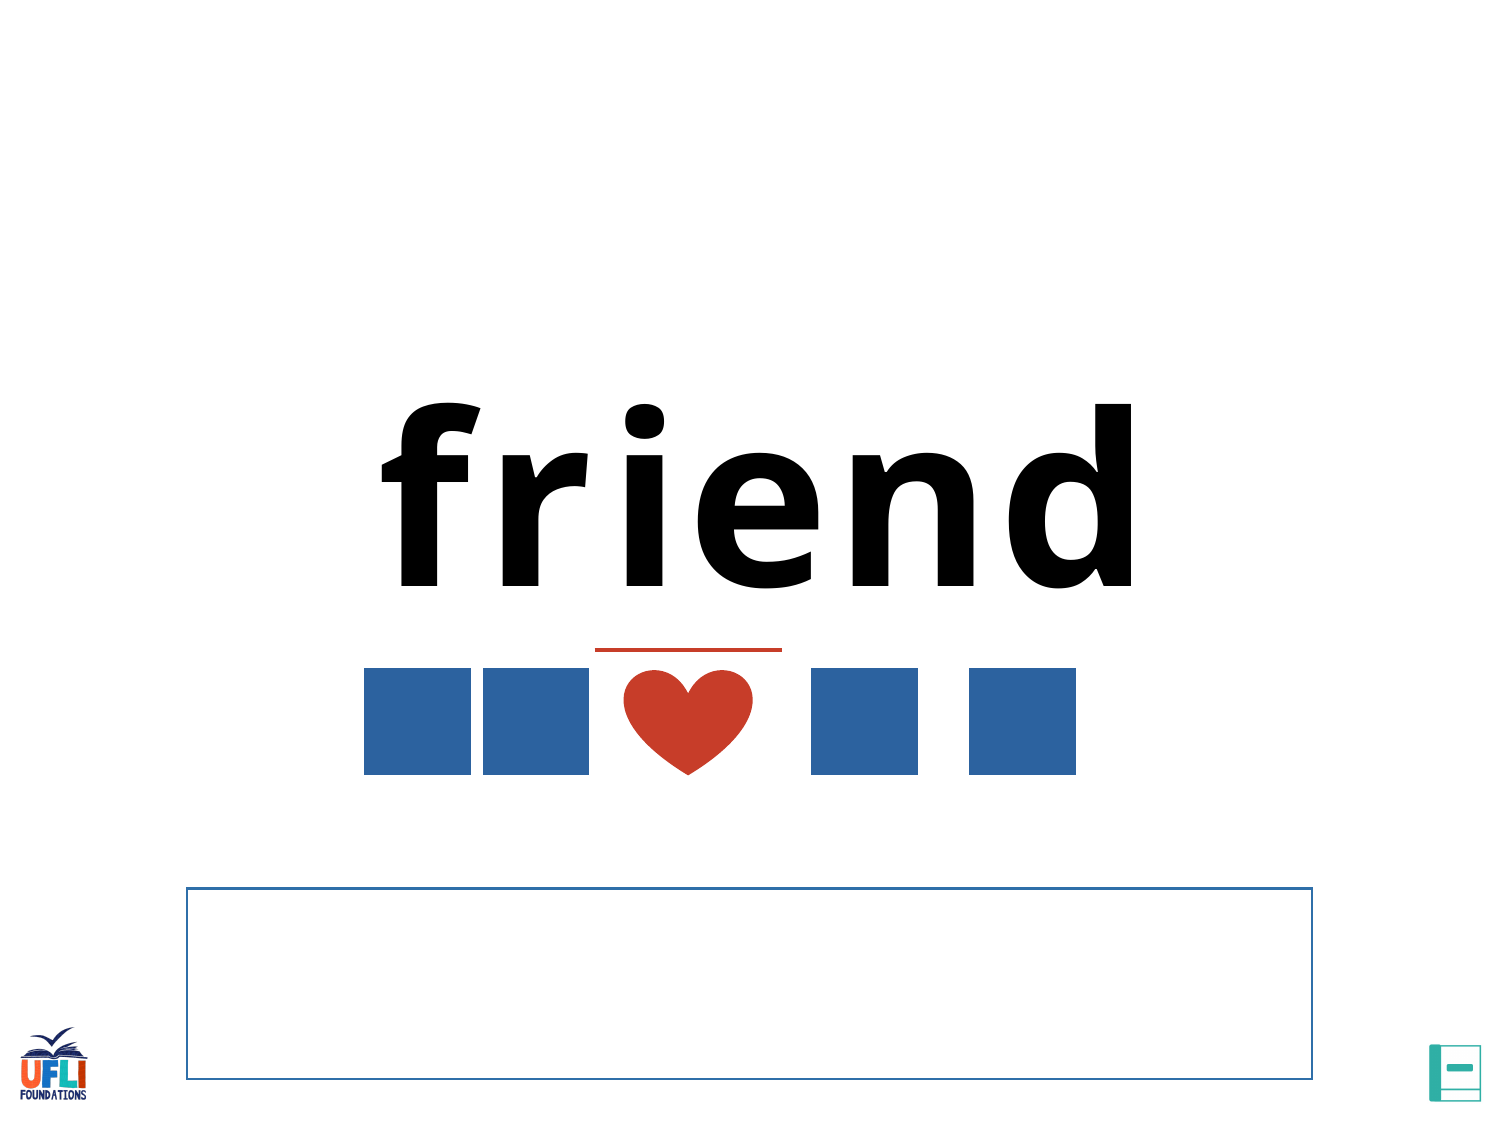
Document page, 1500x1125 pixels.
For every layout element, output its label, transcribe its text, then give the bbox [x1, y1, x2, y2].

text_box friend [13, 338, 1500, 642]
picture [1427, 1043, 1484, 1104]
text_box [623, 670, 753, 776]
text_box [364, 668, 471, 775]
text_box [186, 887, 1313, 1080]
text_box [483, 668, 589, 775]
text_box [969, 668, 1076, 775]
picture [16, 1027, 90, 1103]
text_box [811, 668, 918, 775]
